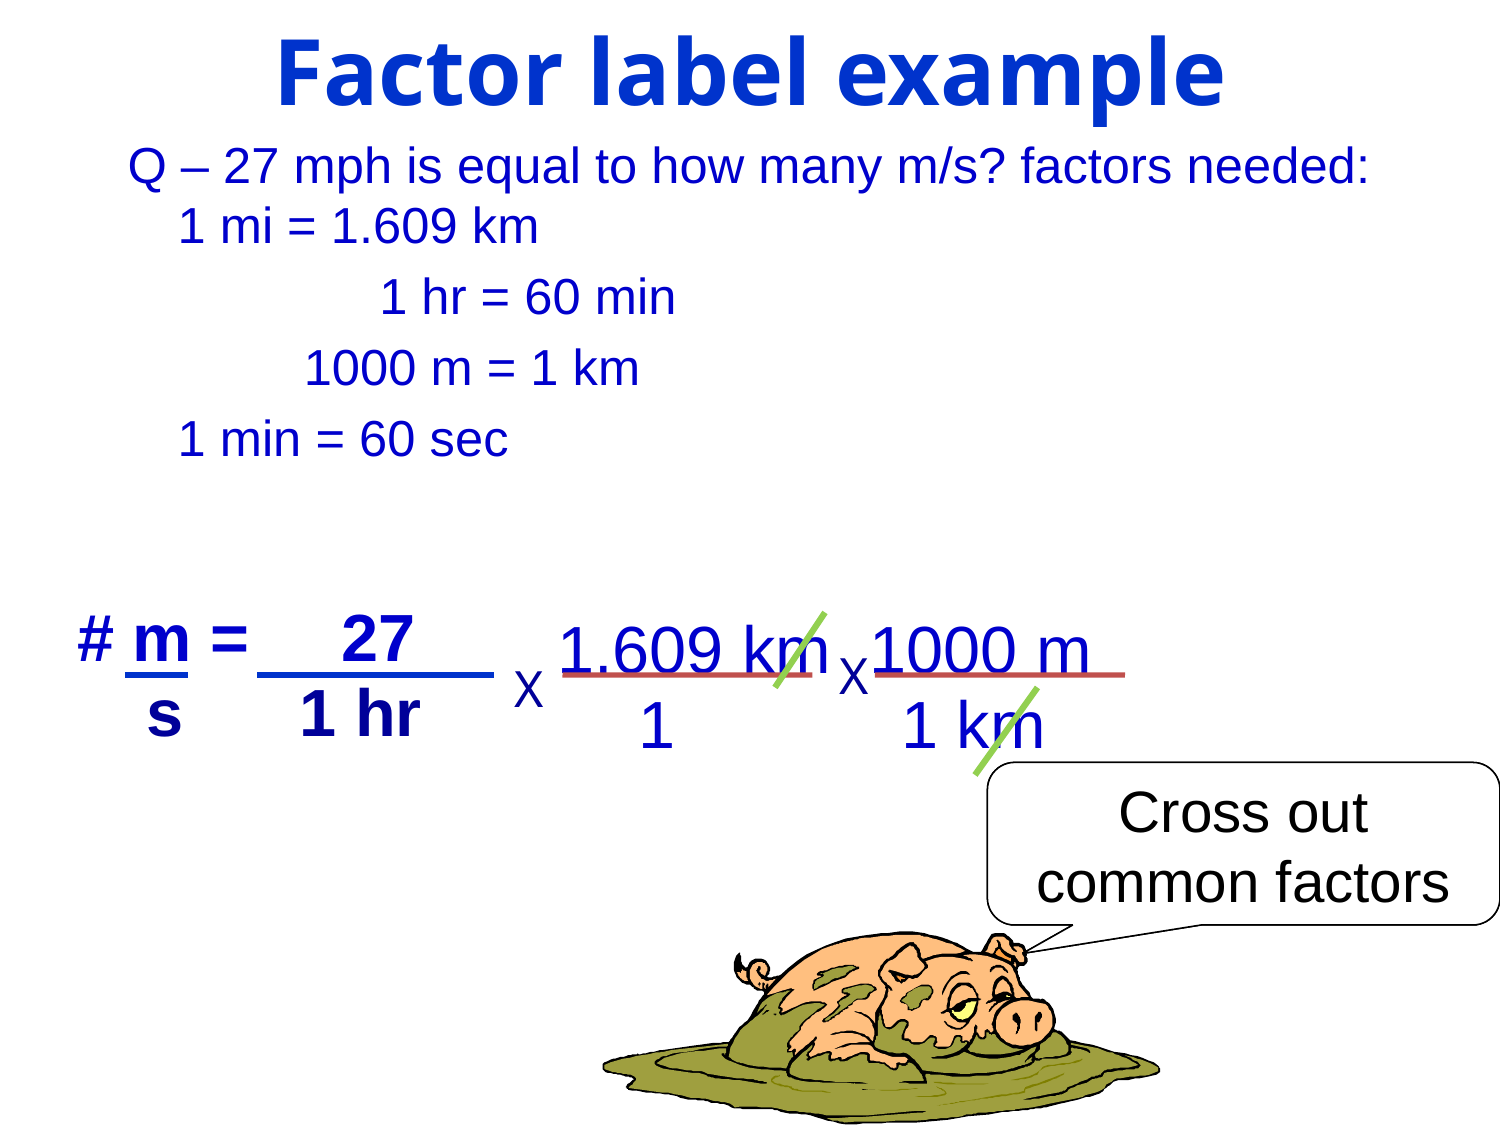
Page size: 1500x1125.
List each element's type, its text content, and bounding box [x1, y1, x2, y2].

title Factor label example [112, 0, 1388, 125]
text_box Q – 27 mph is equal to how many m/s? factors needed: 1 mi = 1.609 km 1 hr = 60 min 1000 m = 1 km 1 min = 60 sec [112, 125, 1400, 475]
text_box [962, 699, 1051, 763]
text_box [762, 599, 1163, 776]
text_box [62, 587, 1051, 776]
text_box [762, 624, 838, 676]
text_box Cross out common factors [987, 762, 1500, 931]
picture [599, 930, 1163, 1125]
